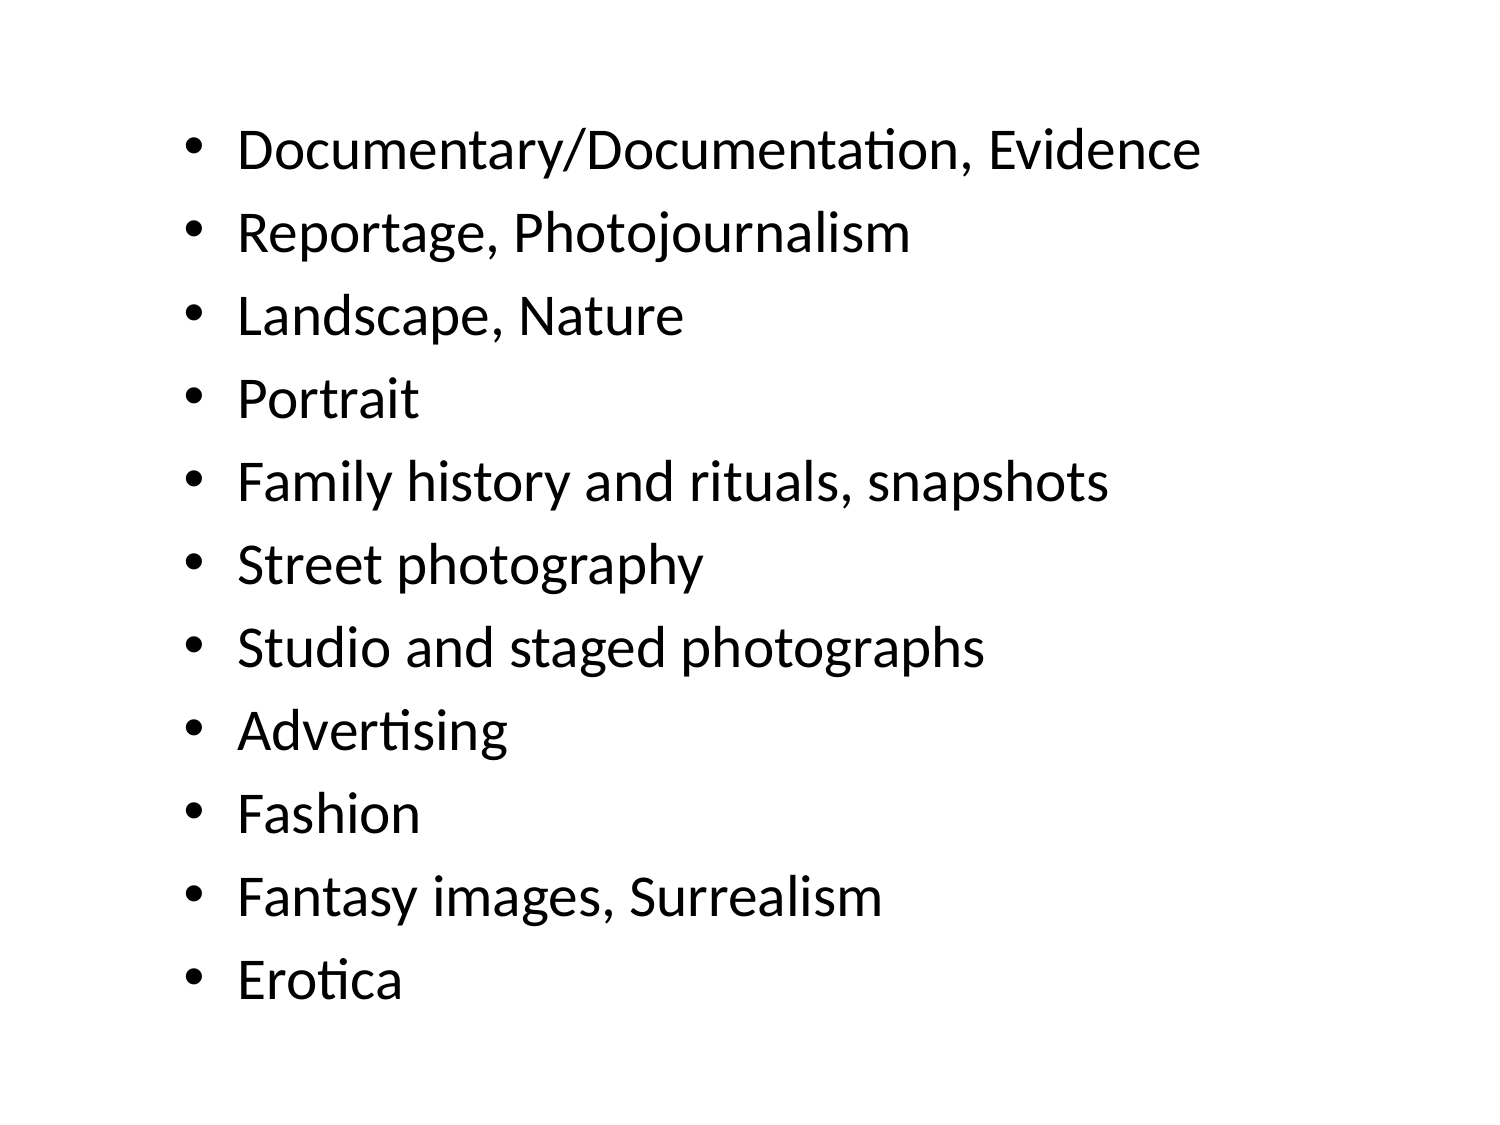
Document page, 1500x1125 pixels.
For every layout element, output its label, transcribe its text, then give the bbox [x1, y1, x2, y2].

text_box Documentary/Documentation, Evidence Reportage, Photojournalism Landscape, Nature Portrait Family history and rituals, snapshots Street photography Studio and staged photographs Advertising Fashion Fantasy images, Surrealism Erotica [168, 102, 1319, 1028]
